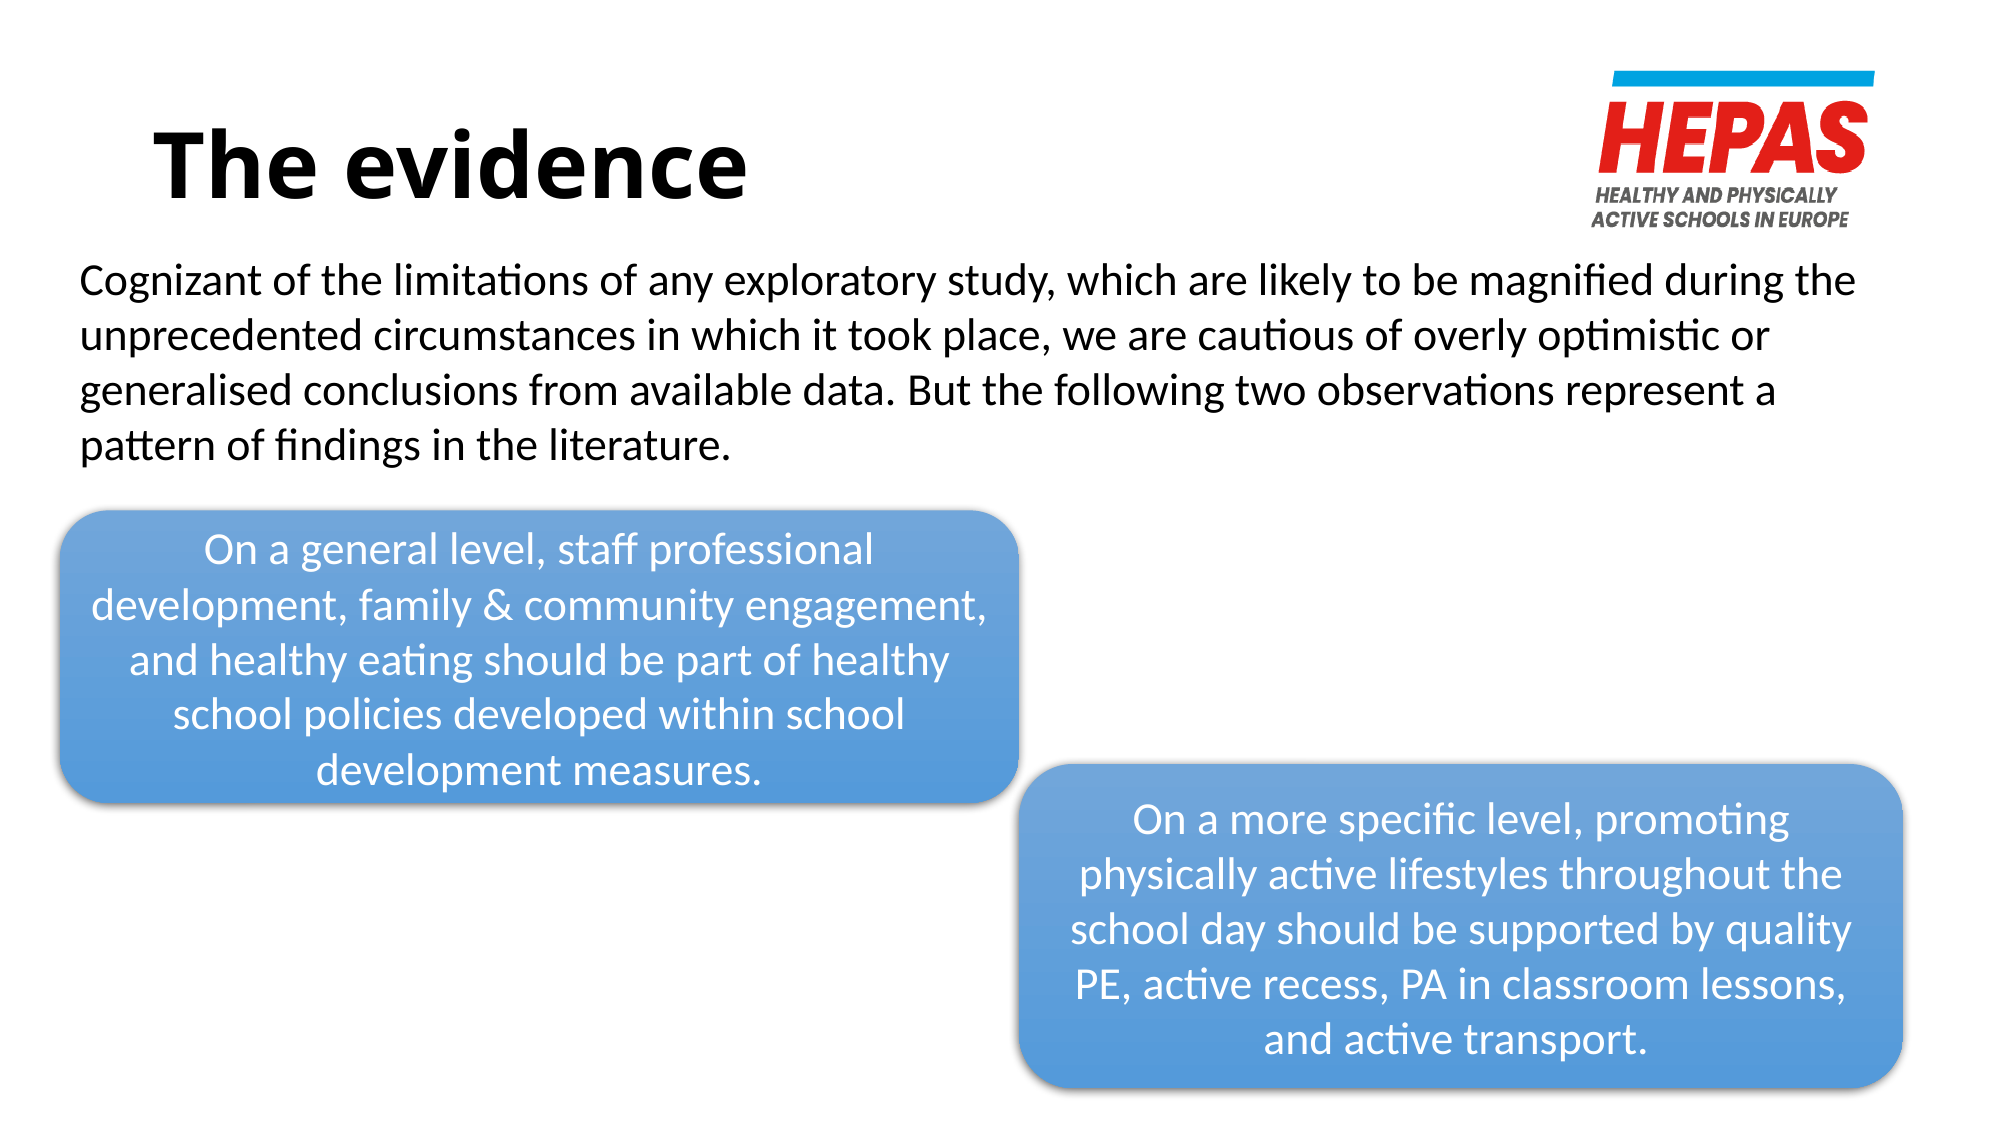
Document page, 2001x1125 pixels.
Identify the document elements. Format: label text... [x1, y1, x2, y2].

text_box Cognizant of the limitations of any exploratory study, which are likely to be magnified during the unprecedented circumstances in which it took place, we are cautious of overly optimistic or generalised conclusions from available data. But the following two observations represent a pattern of findings in the literature. [64, 242, 1936, 477]
picture [1529, 1, 1936, 299]
text_box On a more specific level, promoting physically active lifestyles throughout the school day should be supported by quality PE, active recess, PA in classroom lessons, and active transport. [1019, 763, 1904, 1089]
text_box On a general level, staff professional development, family & community engagement, and healthy eating should be part of healthy school policies developed within school development measures. [59, 510, 1020, 803]
title The evidence [137, 59, 1505, 242]
